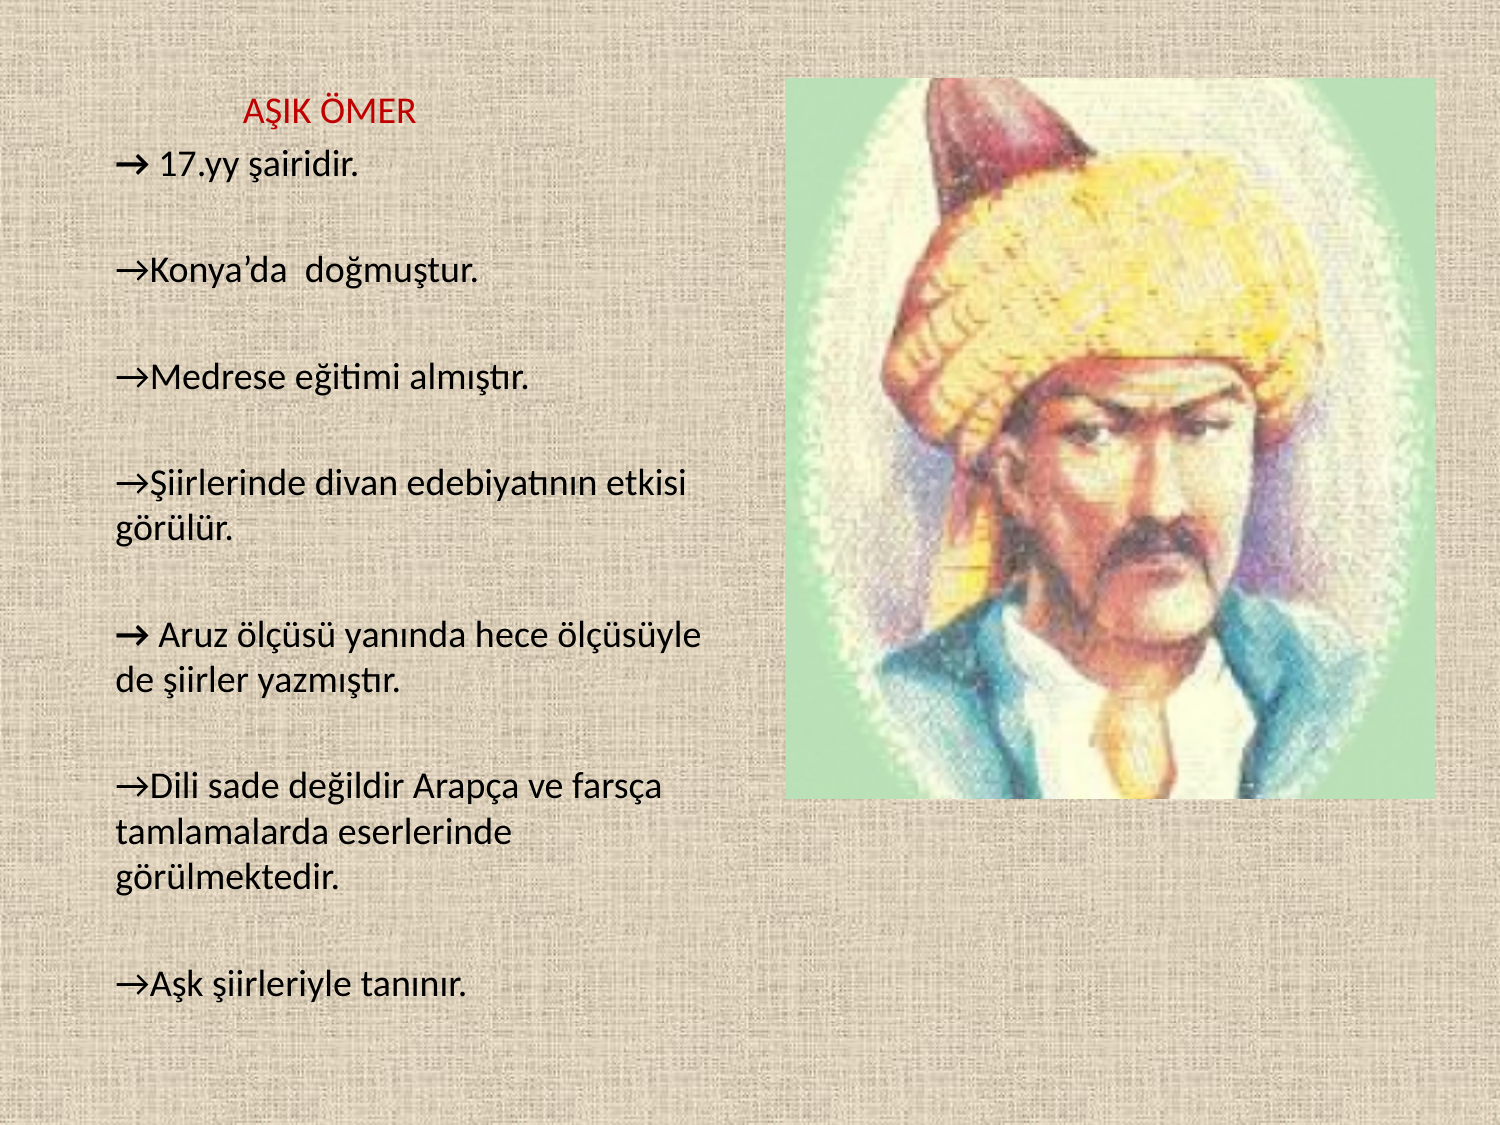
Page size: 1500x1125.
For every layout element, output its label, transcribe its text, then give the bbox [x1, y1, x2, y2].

list AŞIK ÖMER → 17.yy şairidir. →Konya’da doğmuştur. →Medrese eğitimi almıştır. →Şiirlerinde divan edebiyatının etkisi görülür. → Aruz ölçüsü yanında hece ölçüsüyle de şiirler yazmıştır. →Dili sade değildir Arapça ve farsça tamlamalarda eserlerinde görülmektedir. →Aşk şiirleriyle tanınır. [100, 78, 750, 1013]
picture [0, 0, 1500, 1125]
